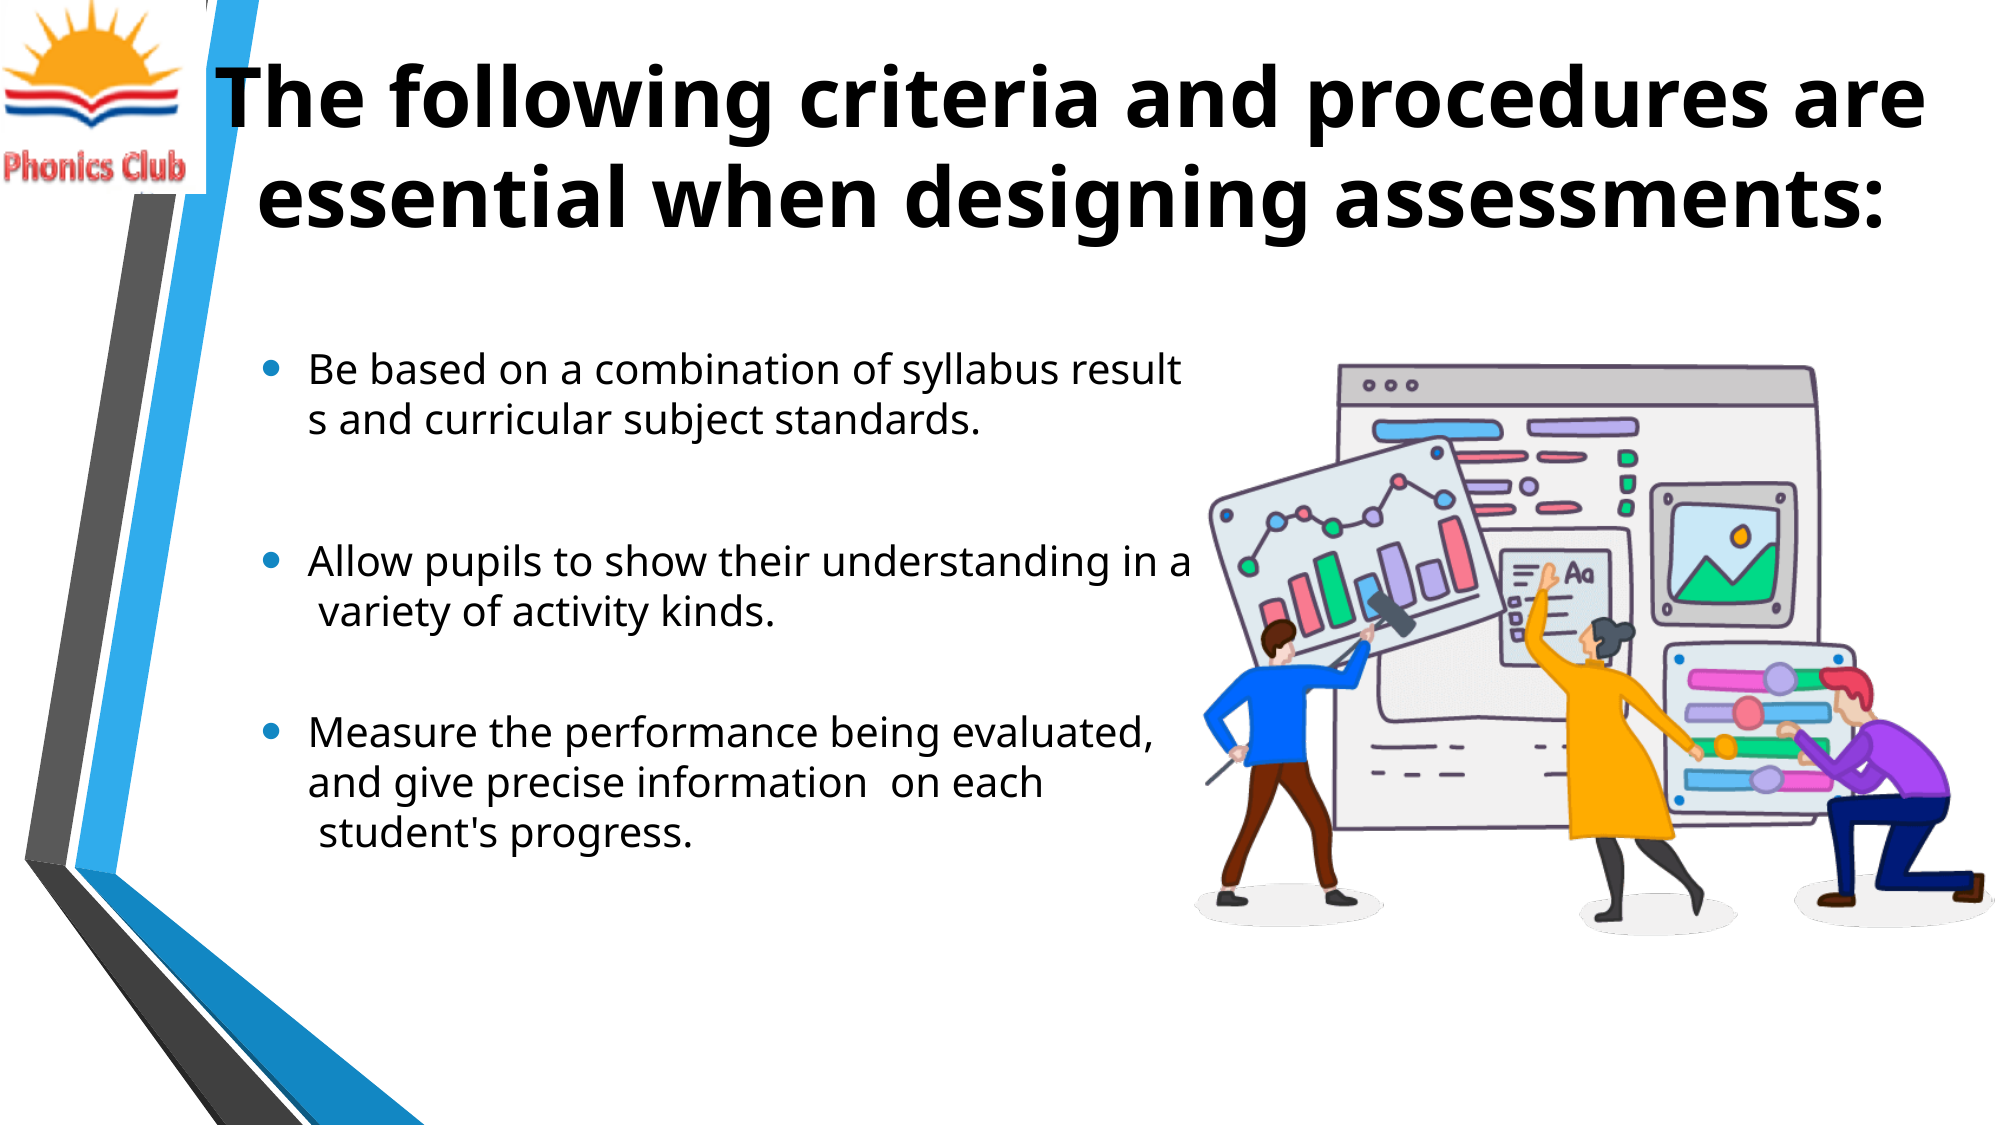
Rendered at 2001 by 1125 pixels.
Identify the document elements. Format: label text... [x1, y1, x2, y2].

list Be based on a combination of syllabus results and curricular subject standards. Allow pupils to show their understanding in a variety of activity kinds. Measure the performance being evaluated, and give precise information on each student's progress. [245, 281, 1216, 988]
title The following criteria and procedures are essential when designing assessments: [175, 0, 1969, 288]
picture [0, 0, 207, 194]
picture [1182, 343, 2000, 962]
